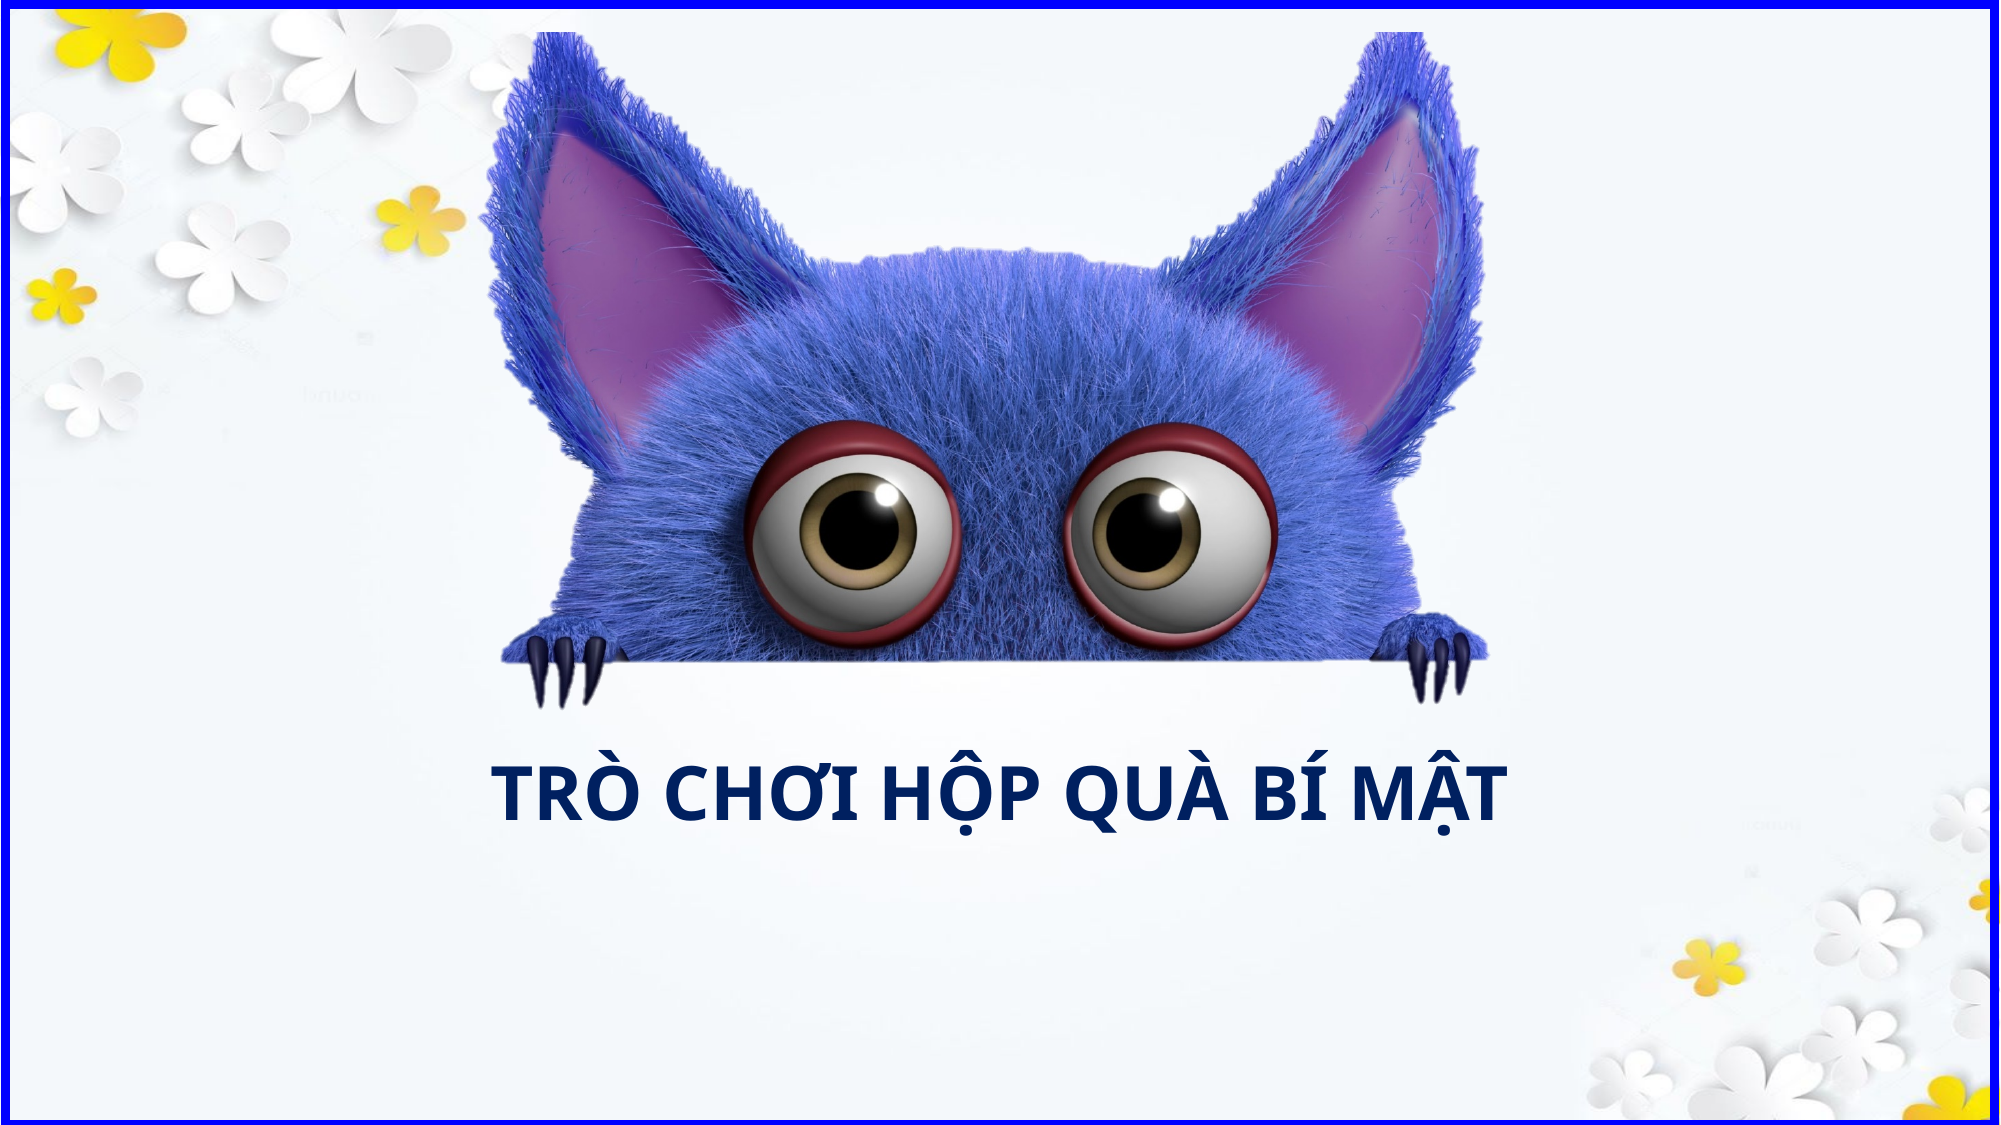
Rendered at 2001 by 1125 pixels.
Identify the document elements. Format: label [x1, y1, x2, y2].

text_box [5, 4, 1995, 1125]
picture [362, 32, 1638, 738]
picture [0, 0, 2001, 1125]
